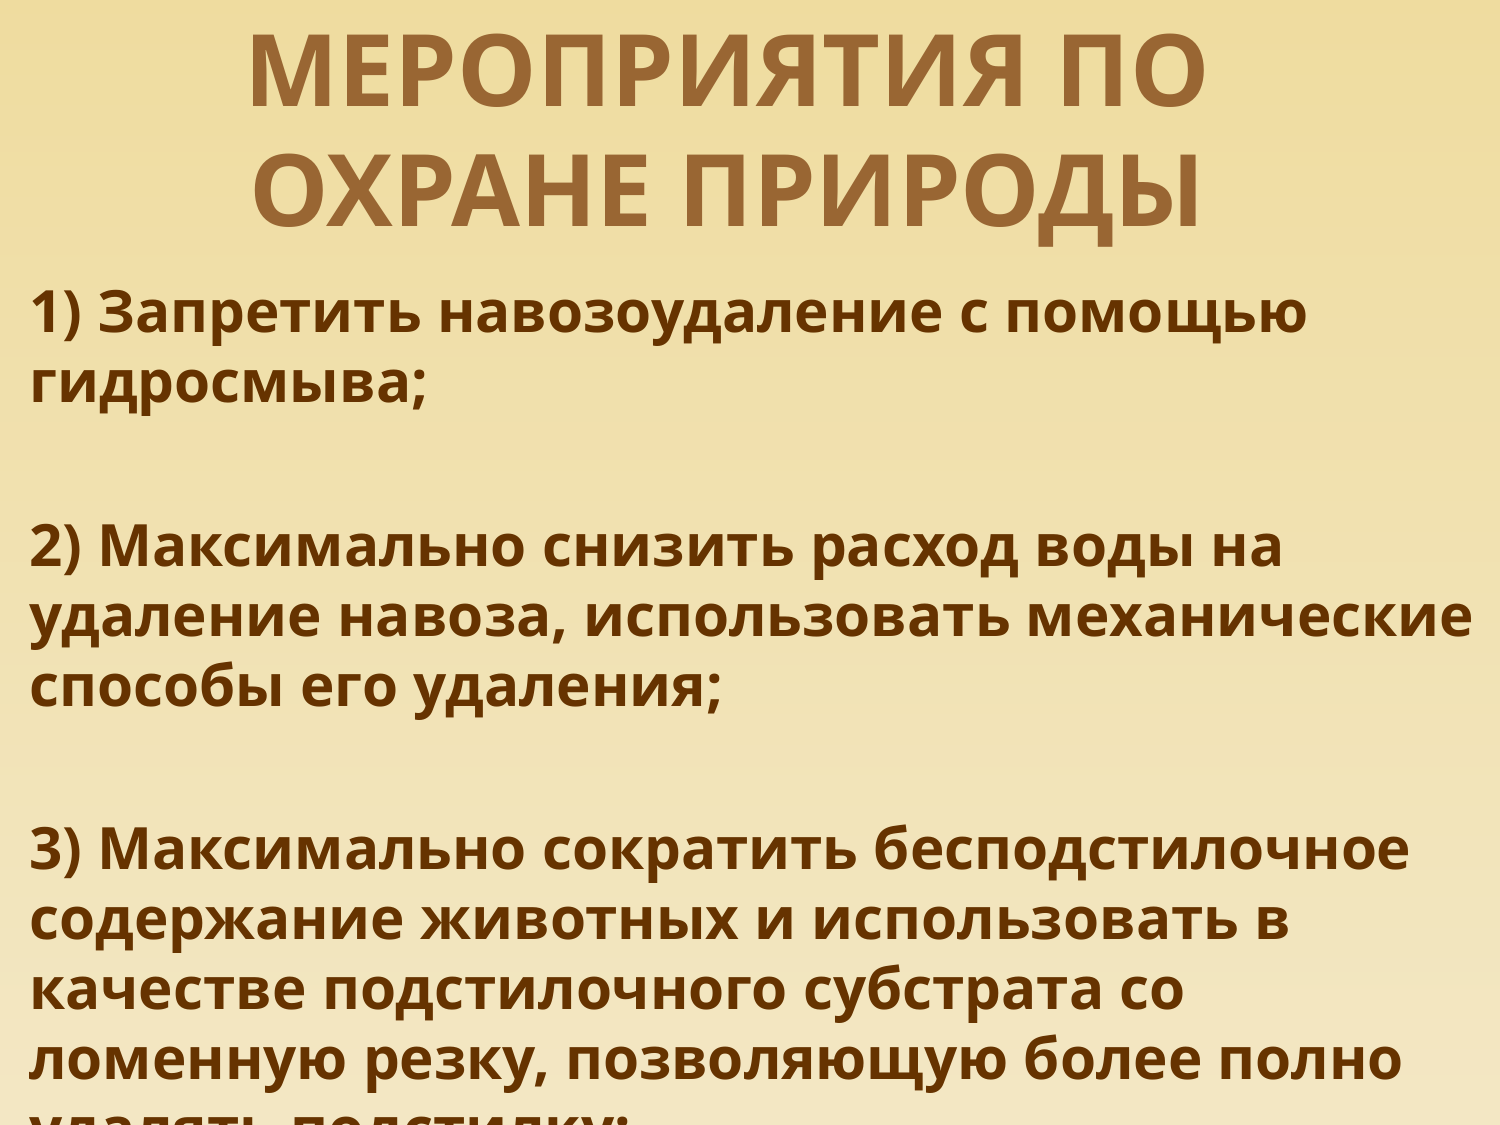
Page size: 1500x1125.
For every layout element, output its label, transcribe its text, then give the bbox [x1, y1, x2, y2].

title МЕРОПРИЯТИЯ ПО ОХРАНЕ ПРИРОДЫ [29, 30, 1425, 247]
list 1) Запретить навозоудаление с помощью гидросмыва; 2) Максимально снизить расход воды на удаление навоза, использовать механические способы его удаления; 3) Максимально сократить бесподстилочное содержание жи­вотных и использовать в качестве подстилочного субстрата со­ломенную резку, позволяющую более полно удалять подстилку; [2, 267, 1500, 945]
